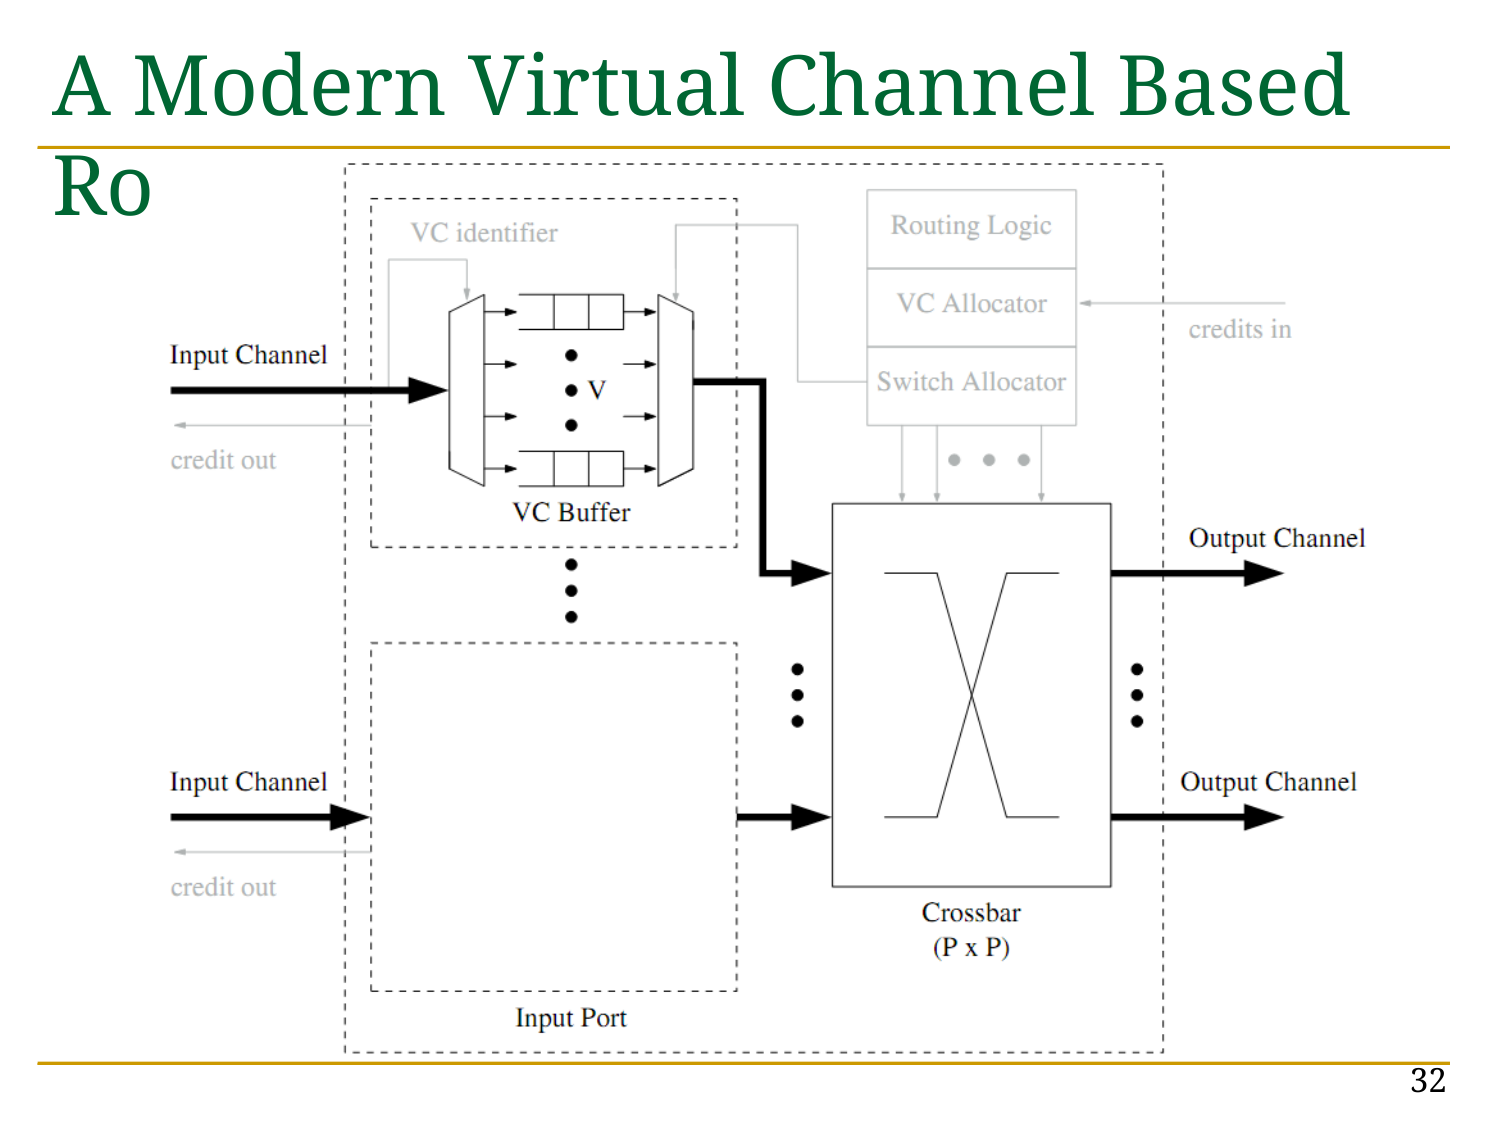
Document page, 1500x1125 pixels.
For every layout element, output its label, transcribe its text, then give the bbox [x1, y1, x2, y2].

slide_number 32 [1111, 1036, 1462, 1112]
title A Modern Virtual Channel Based Router [37, 24, 1450, 200]
picture [149, 152, 1375, 1061]
